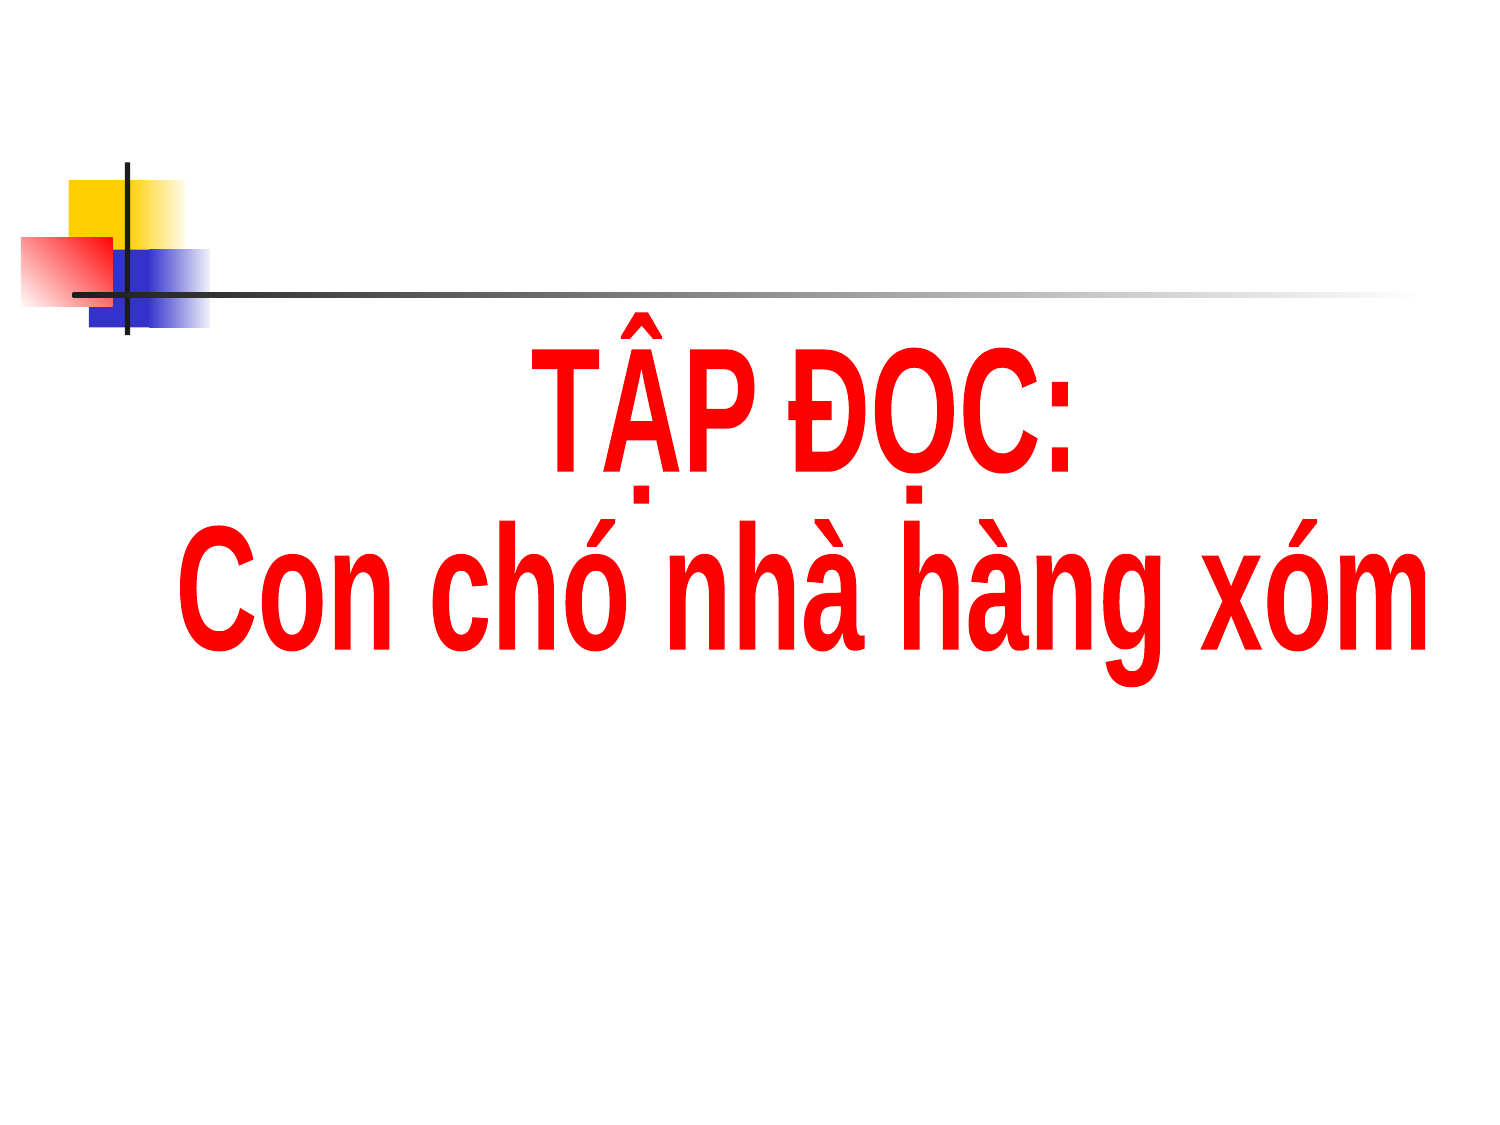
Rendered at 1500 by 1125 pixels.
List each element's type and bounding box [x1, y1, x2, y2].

text_box [62, 99, 1438, 186]
